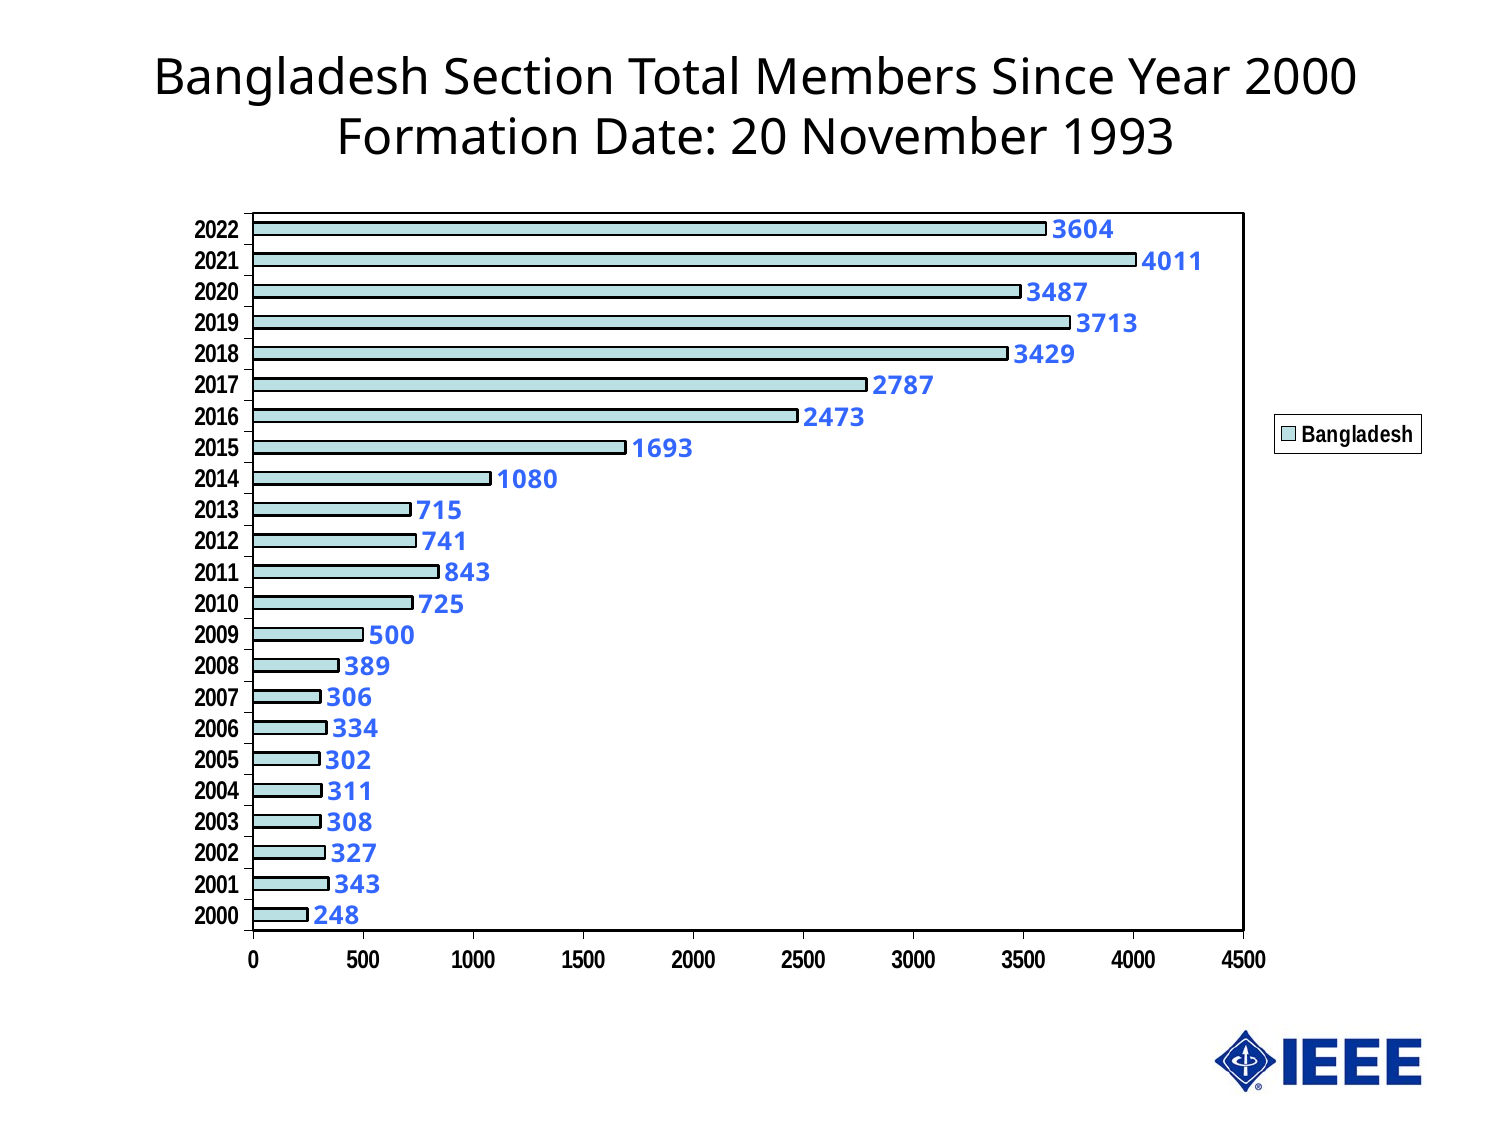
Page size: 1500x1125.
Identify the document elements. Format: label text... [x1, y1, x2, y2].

text_box Bangladesh Section Total Members Since Year 2000 Formation Date: 20 November 1993 [112, 37, 1400, 173]
picture [1212, 1024, 1425, 1096]
chart [174, 187, 1450, 981]
